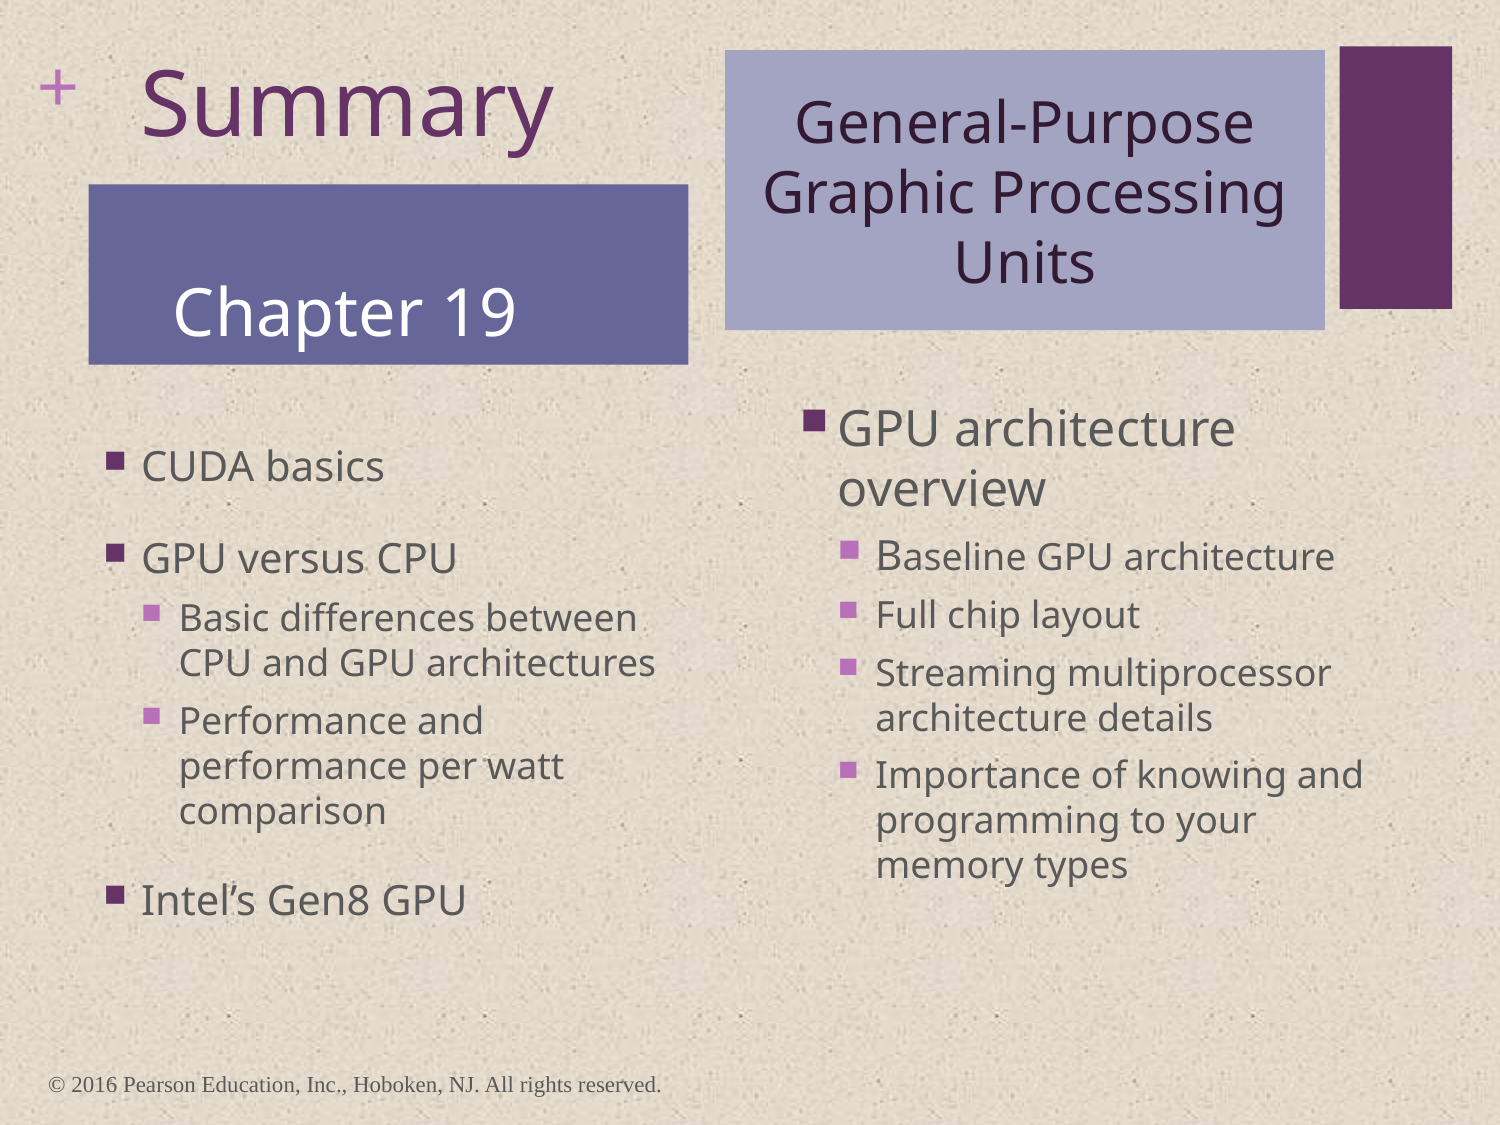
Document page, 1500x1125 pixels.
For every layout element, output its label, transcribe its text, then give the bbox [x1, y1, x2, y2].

footer © 2016 Pearson Education, Inc., Hoboken, NJ. All rights reserved. [33, 1053, 1038, 1114]
list CUDA basics GPU versus CPU Basic differences between CPU and GPU architectures Performance and performance per watt comparison Intel’s Gen8 GPU [88, 432, 689, 1053]
list General-Purpose Graphic Processing Units [725, 50, 1325, 331]
list GPU architecture overview Baseline GPU architecture Full chip layout Streaming multiprocessor architecture details Importance of knowing and programming to your memory types [785, 388, 1386, 1120]
picture [0, 0, 1500, 1125]
title Summary [125, 37, 794, 221]
list Chapter 19 [88, 184, 689, 365]
